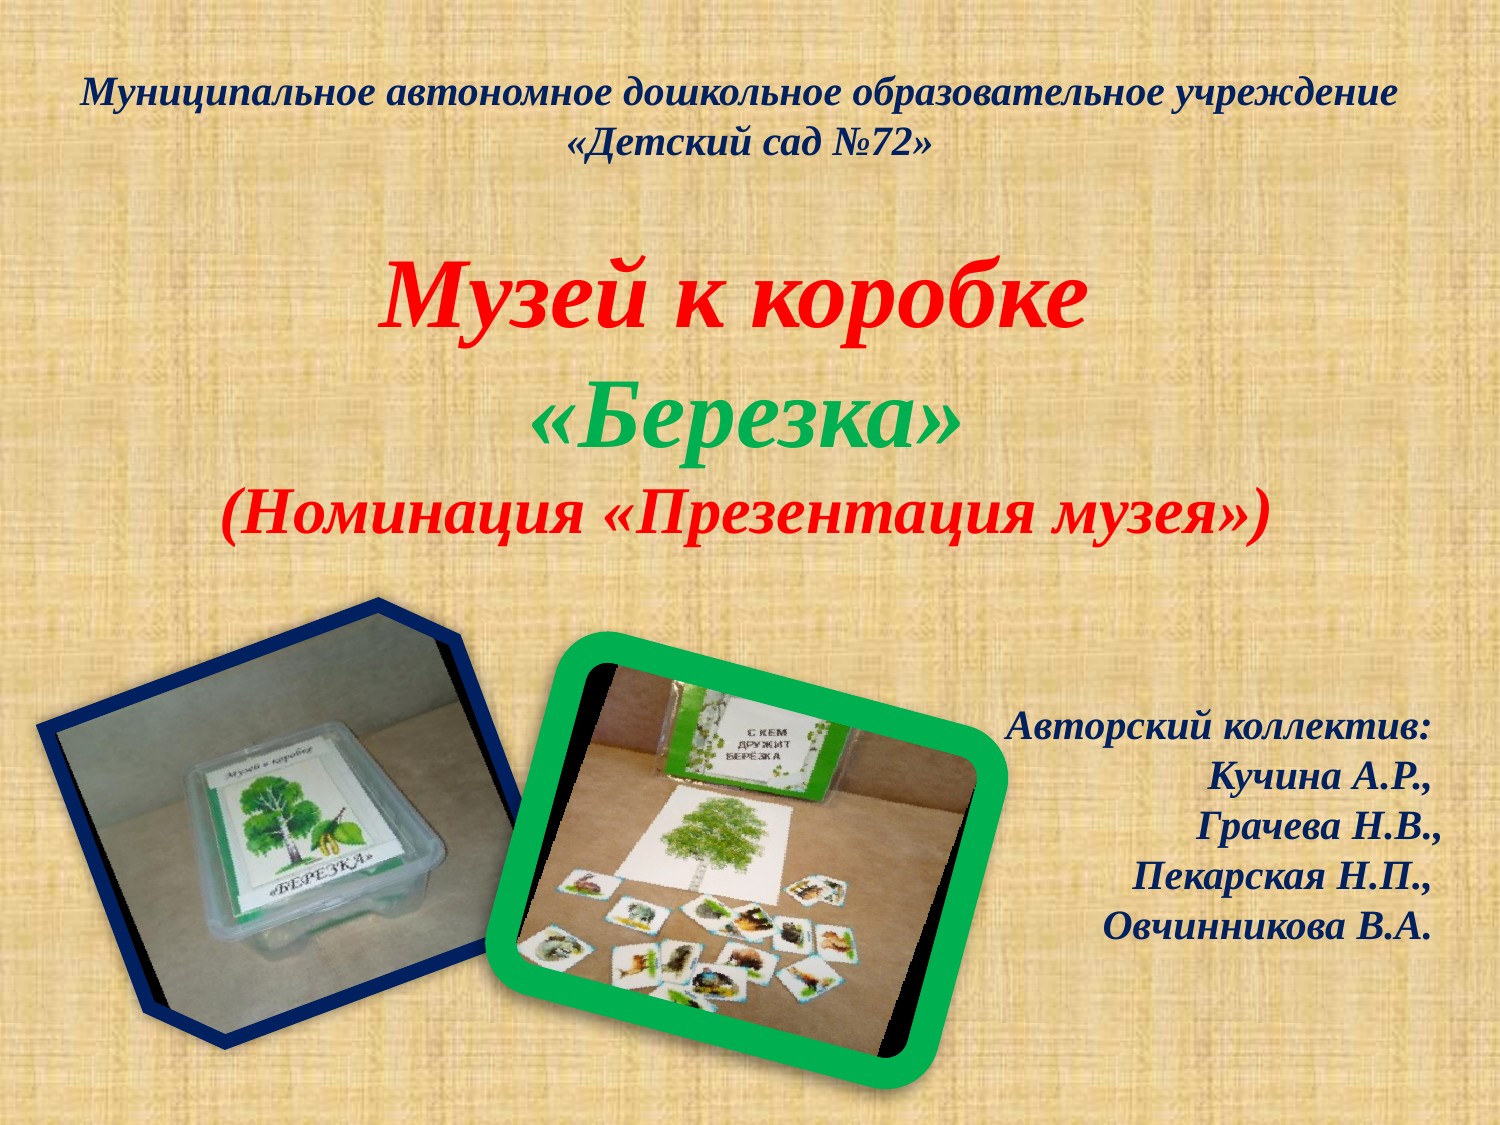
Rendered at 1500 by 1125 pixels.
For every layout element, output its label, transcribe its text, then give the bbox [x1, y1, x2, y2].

picture [56, 614, 513, 1033]
title Муниципальное автономное дошкольное образовательное учреждение «Детский сад №72» [17, 45, 1483, 233]
picture [0, 0, 1500, 1125]
list Музей к коробке «Березка» (Номинация «Презентация музея») Авторский коллектив: Кучина А.Р., Грачева Н.В., Пекарская Н.П., Овчинникова В.А. [36, 219, 1459, 1125]
picture [517, 665, 976, 1056]
